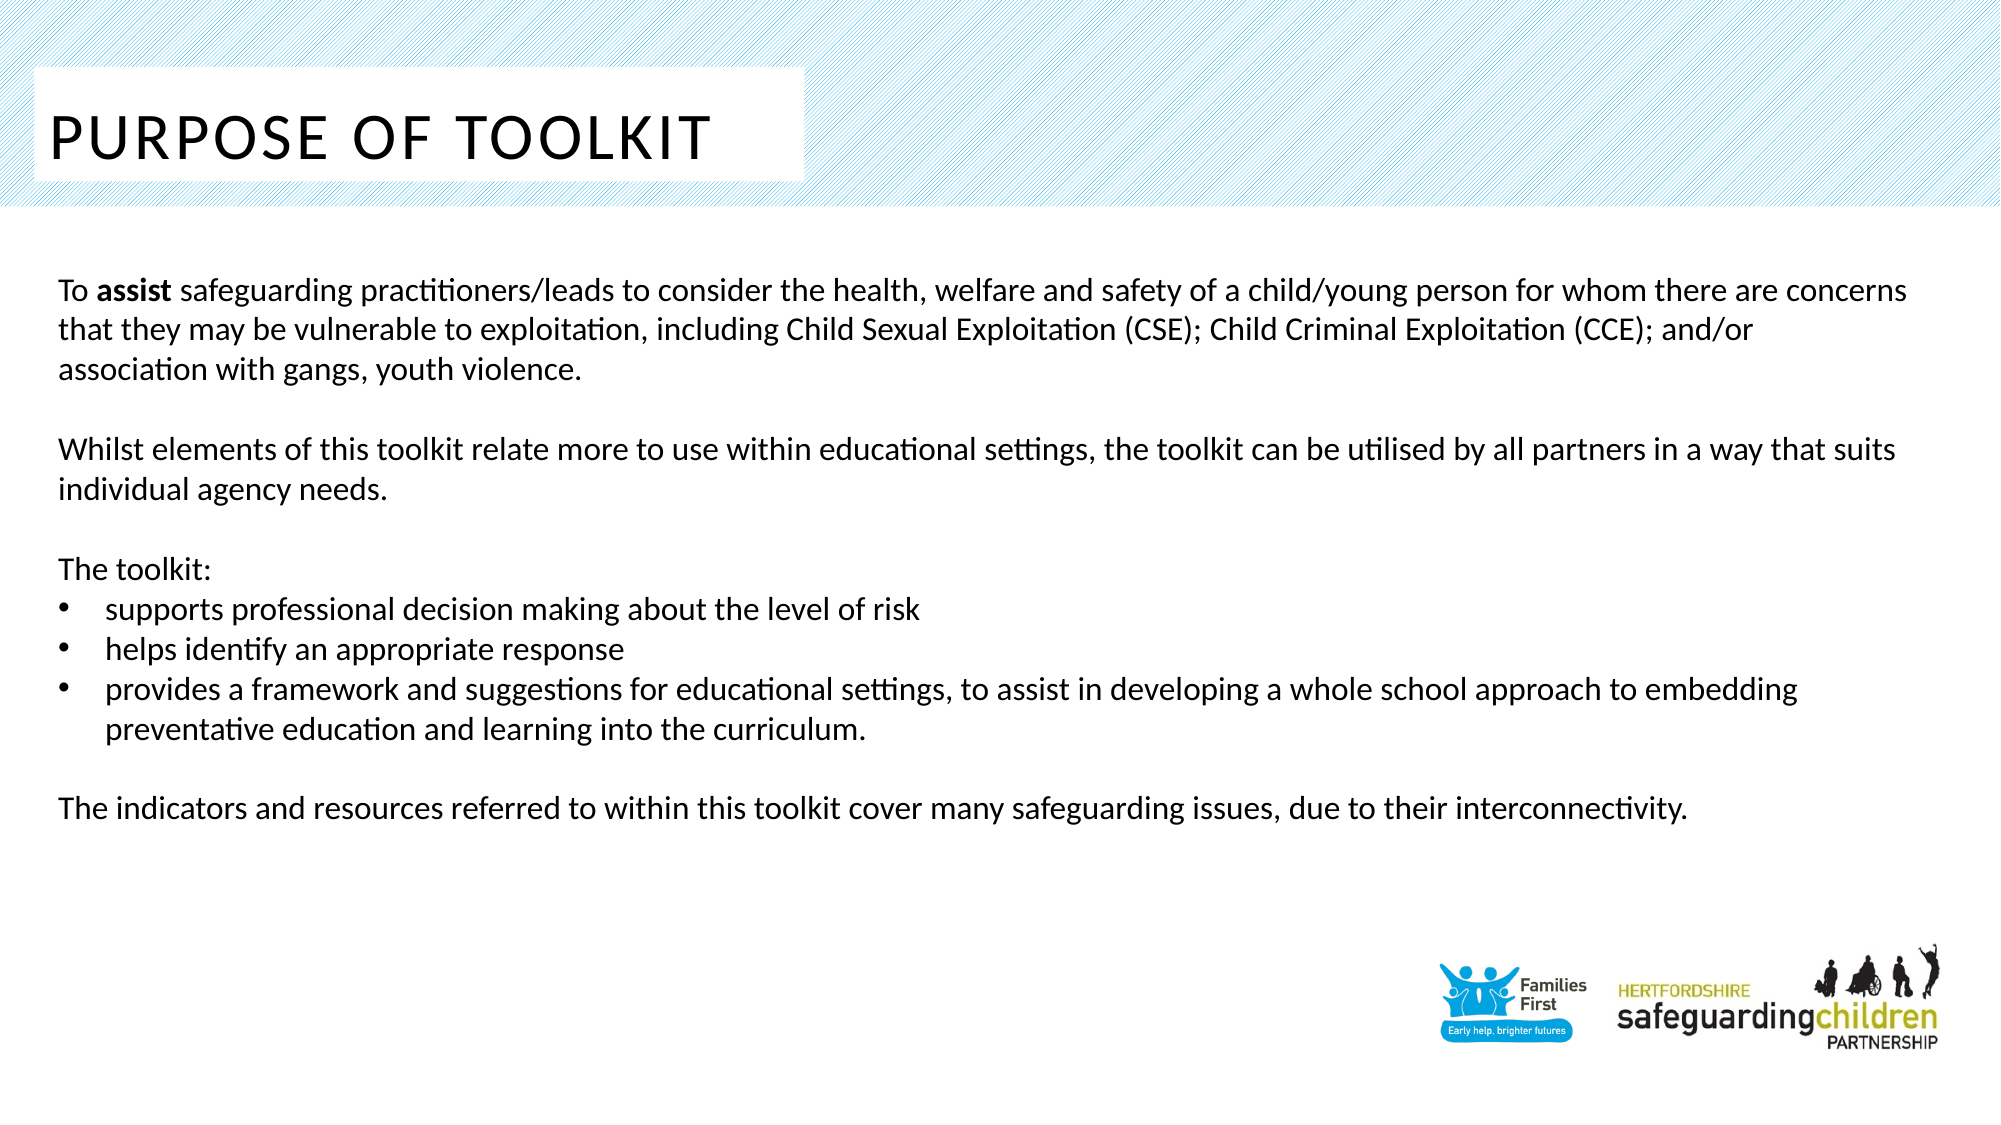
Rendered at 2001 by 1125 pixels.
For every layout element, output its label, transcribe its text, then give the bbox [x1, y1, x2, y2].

title Purpose of toolkit [34, 66, 805, 182]
picture [1477, 989, 1481, 1002]
text_box [0, 0, 2000, 207]
picture [1439, 963, 1587, 1043]
picture [1614, 942, 1941, 1050]
list To assist safeguarding practitioners/leads to consider the health, welfare and safety of a child/young person for whom there are concerns that they may be vulnerable to exploitation, including Child Sexual Exploitation (CSE); Child Criminal Exploitation (CCE); and/or association with gangs, youth violence. Whilst elements of this toolkit relate more to use within educational settings, the toolkit can be utilised by all partners in a way that suits individual agency needs. The toolkit: supports professional decision making about the level of risk helps identify an appropriate response provides a framework and suggestions for educational settings, to assist in developing a whole school approach to embedding preventative education and learning into the curriculum. The indicators and resources referred to within this toolkit cover many safeguarding issues, due to their interconnectivity. [43, 260, 1925, 996]
